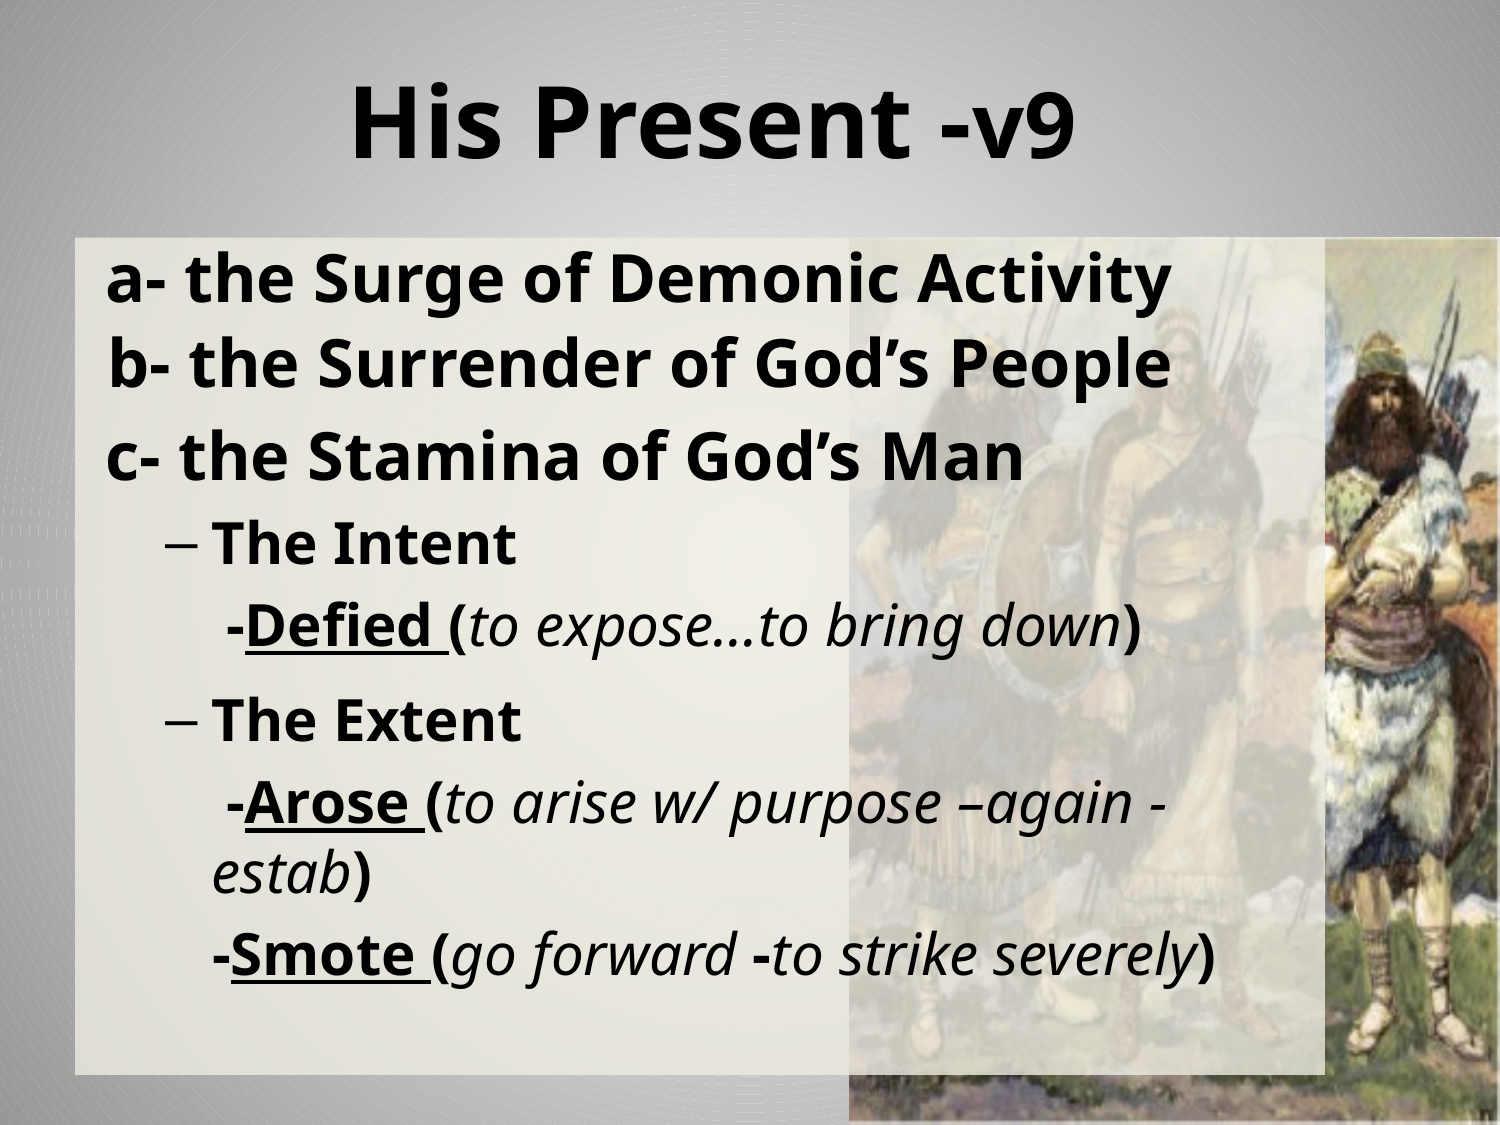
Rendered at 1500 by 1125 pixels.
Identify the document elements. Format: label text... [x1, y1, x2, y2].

list a- the Surge of Demonic Activity b- the Surrender of God’s People c- the Stamina of God’s Man The Intent -Defied (to expose…to bring down) The Extent -Arose (to arise w/ purpose –again -estab) -Smote (go forward -to strike severely) [75, 237, 847, 1075]
picture [849, 237, 1500, 1125]
title His Present -v9 [0, 24, 1425, 213]
